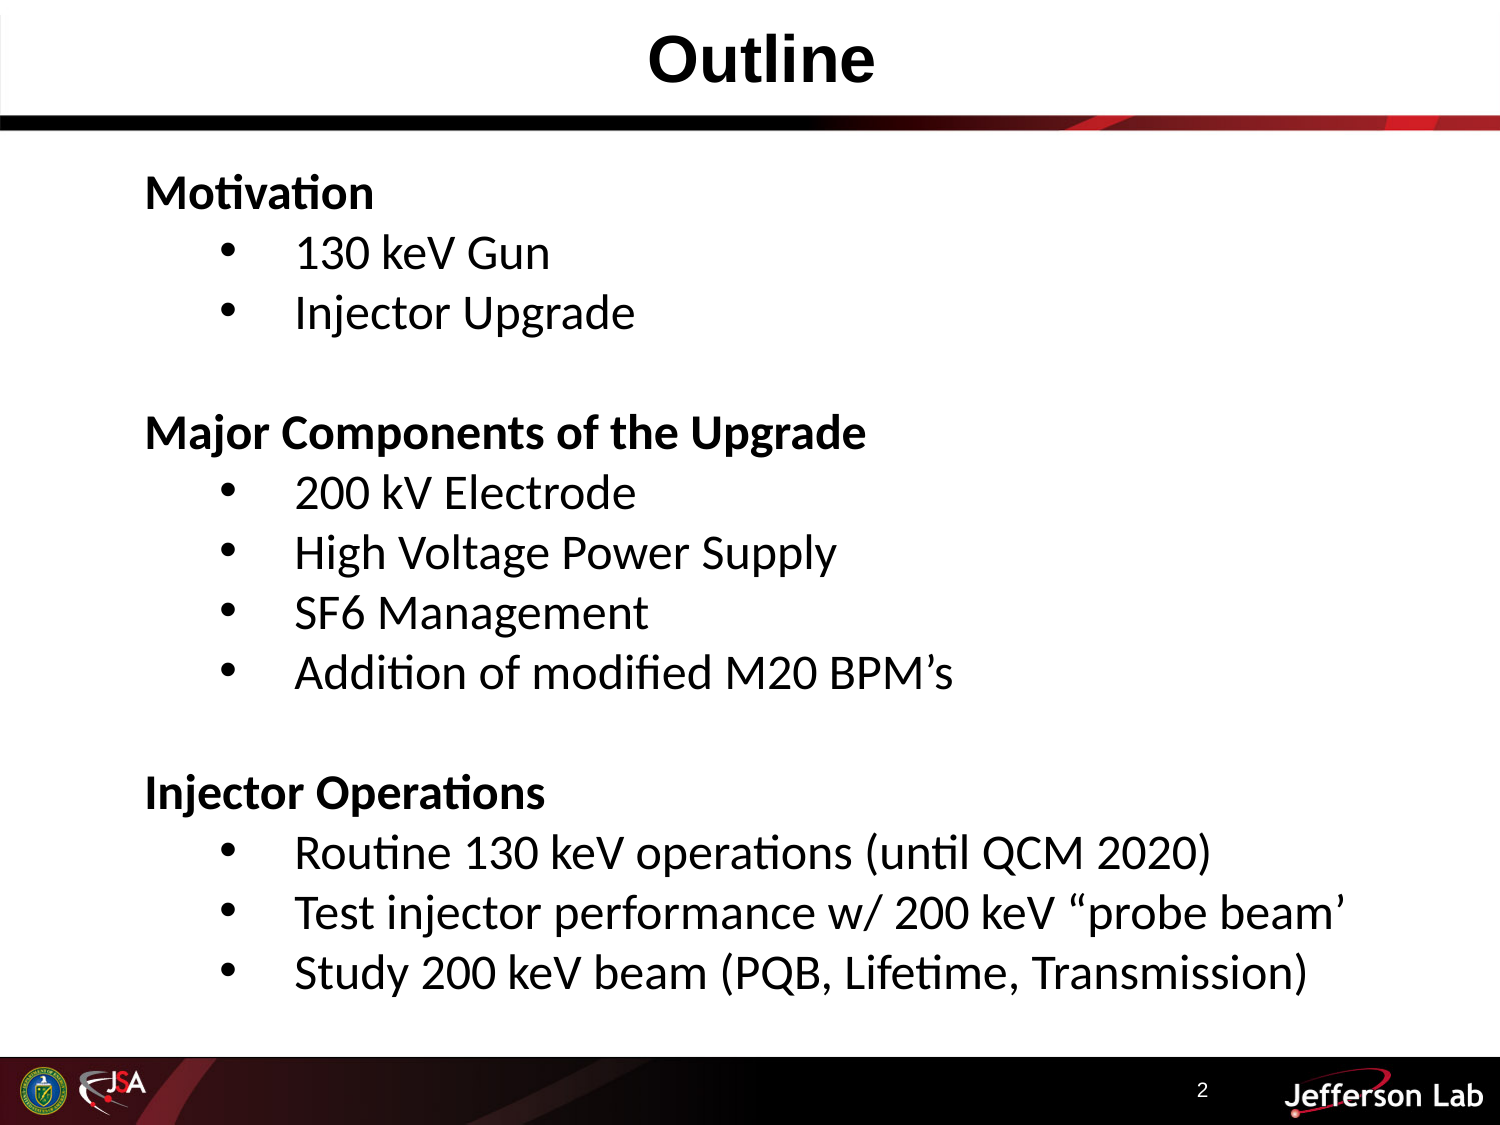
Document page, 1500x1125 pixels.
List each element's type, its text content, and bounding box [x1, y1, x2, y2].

text_box Outline [115, 8, 1410, 81]
picture [0, 0, 1500, 1125]
slide_number 2 [873, 1059, 1224, 1119]
text_box Motivation 130 keV Gun Injector Upgrade Major Components of the Upgrade 200 kV Electrode High Voltage Power Supply SF6 Management Addition of modified M20 BPM’s Injector Operations Routine 130 keV operations (until QCM 2020) Test injector performance w/ 200 keV “probe beam’ Study 200 keV beam (PQB, Lifetime, Transmission) [129, 151, 1363, 1007]
